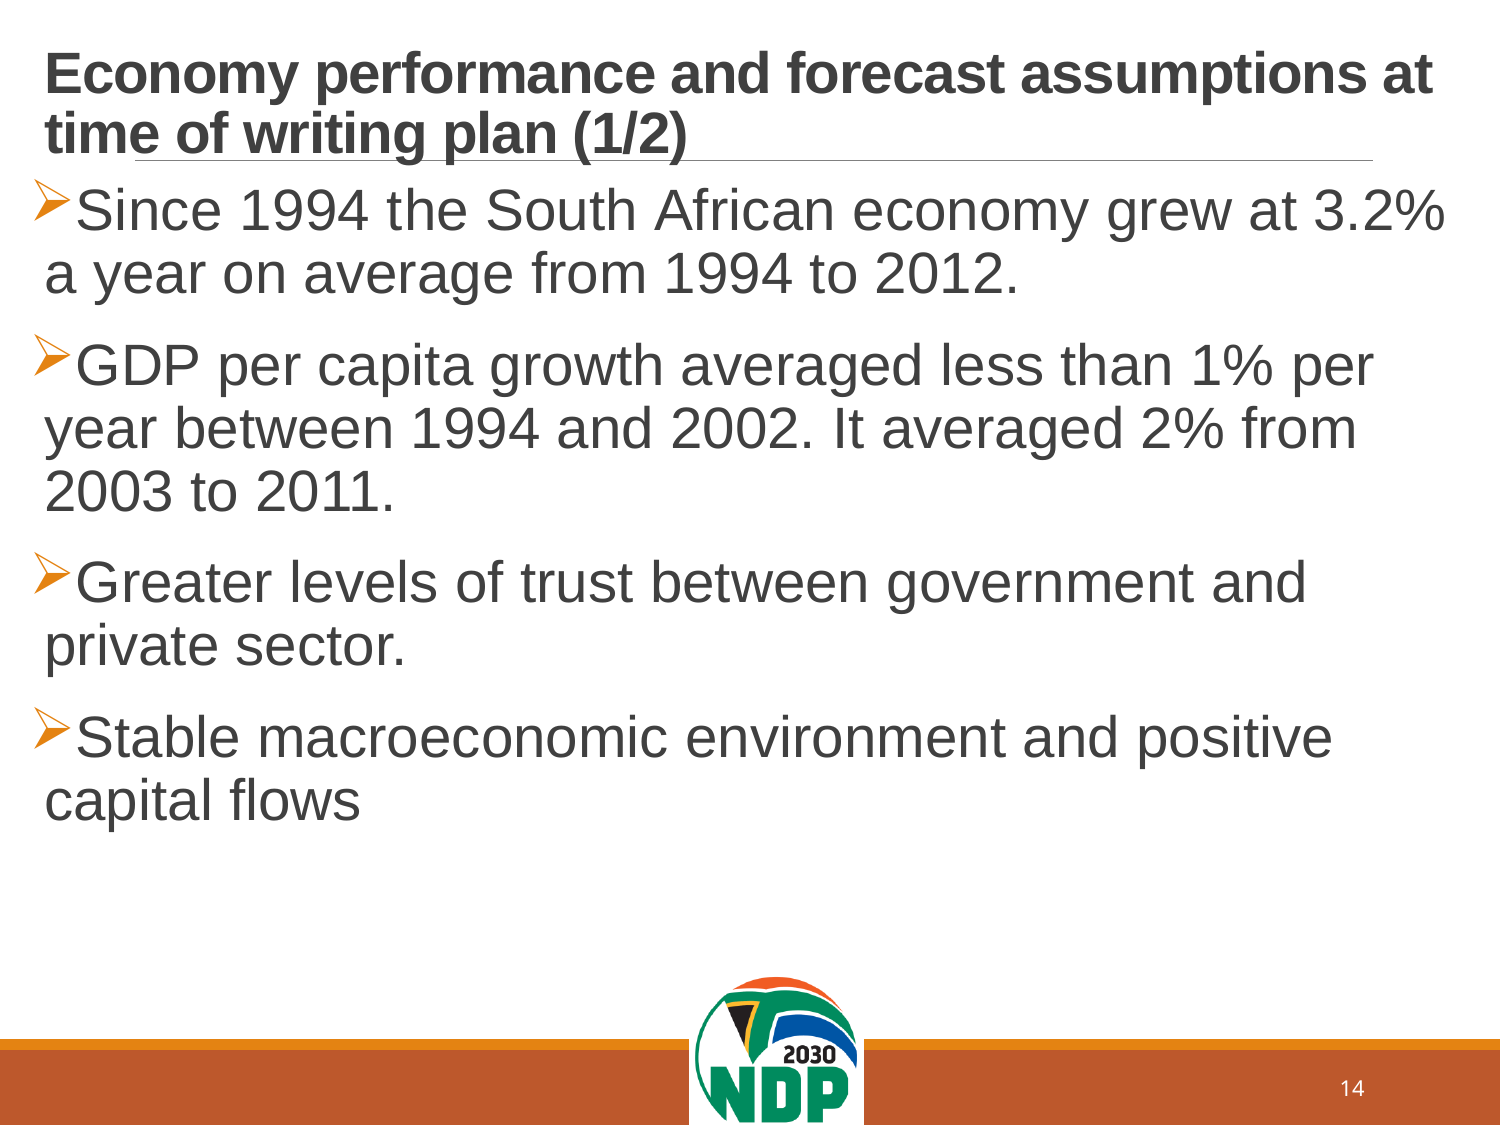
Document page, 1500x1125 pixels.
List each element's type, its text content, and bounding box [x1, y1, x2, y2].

list Since 1994 the South African economy grew at 3.2% a year on average from 1994 to 2012. GDP per capita growth averaged less than 1% per year between 1994 and 2002. It averaged 2% from 2003 to 2011. Greater levels of trust between government and private sector. Stable macroeconomic environment and positive capital flows [29, 172, 1459, 976]
picture [689, 976, 864, 1125]
slide_number 14 [1218, 1059, 1380, 1120]
title Economy performance and forecast assumptions at time of writing plan (1/2) [29, 19, 1483, 173]
